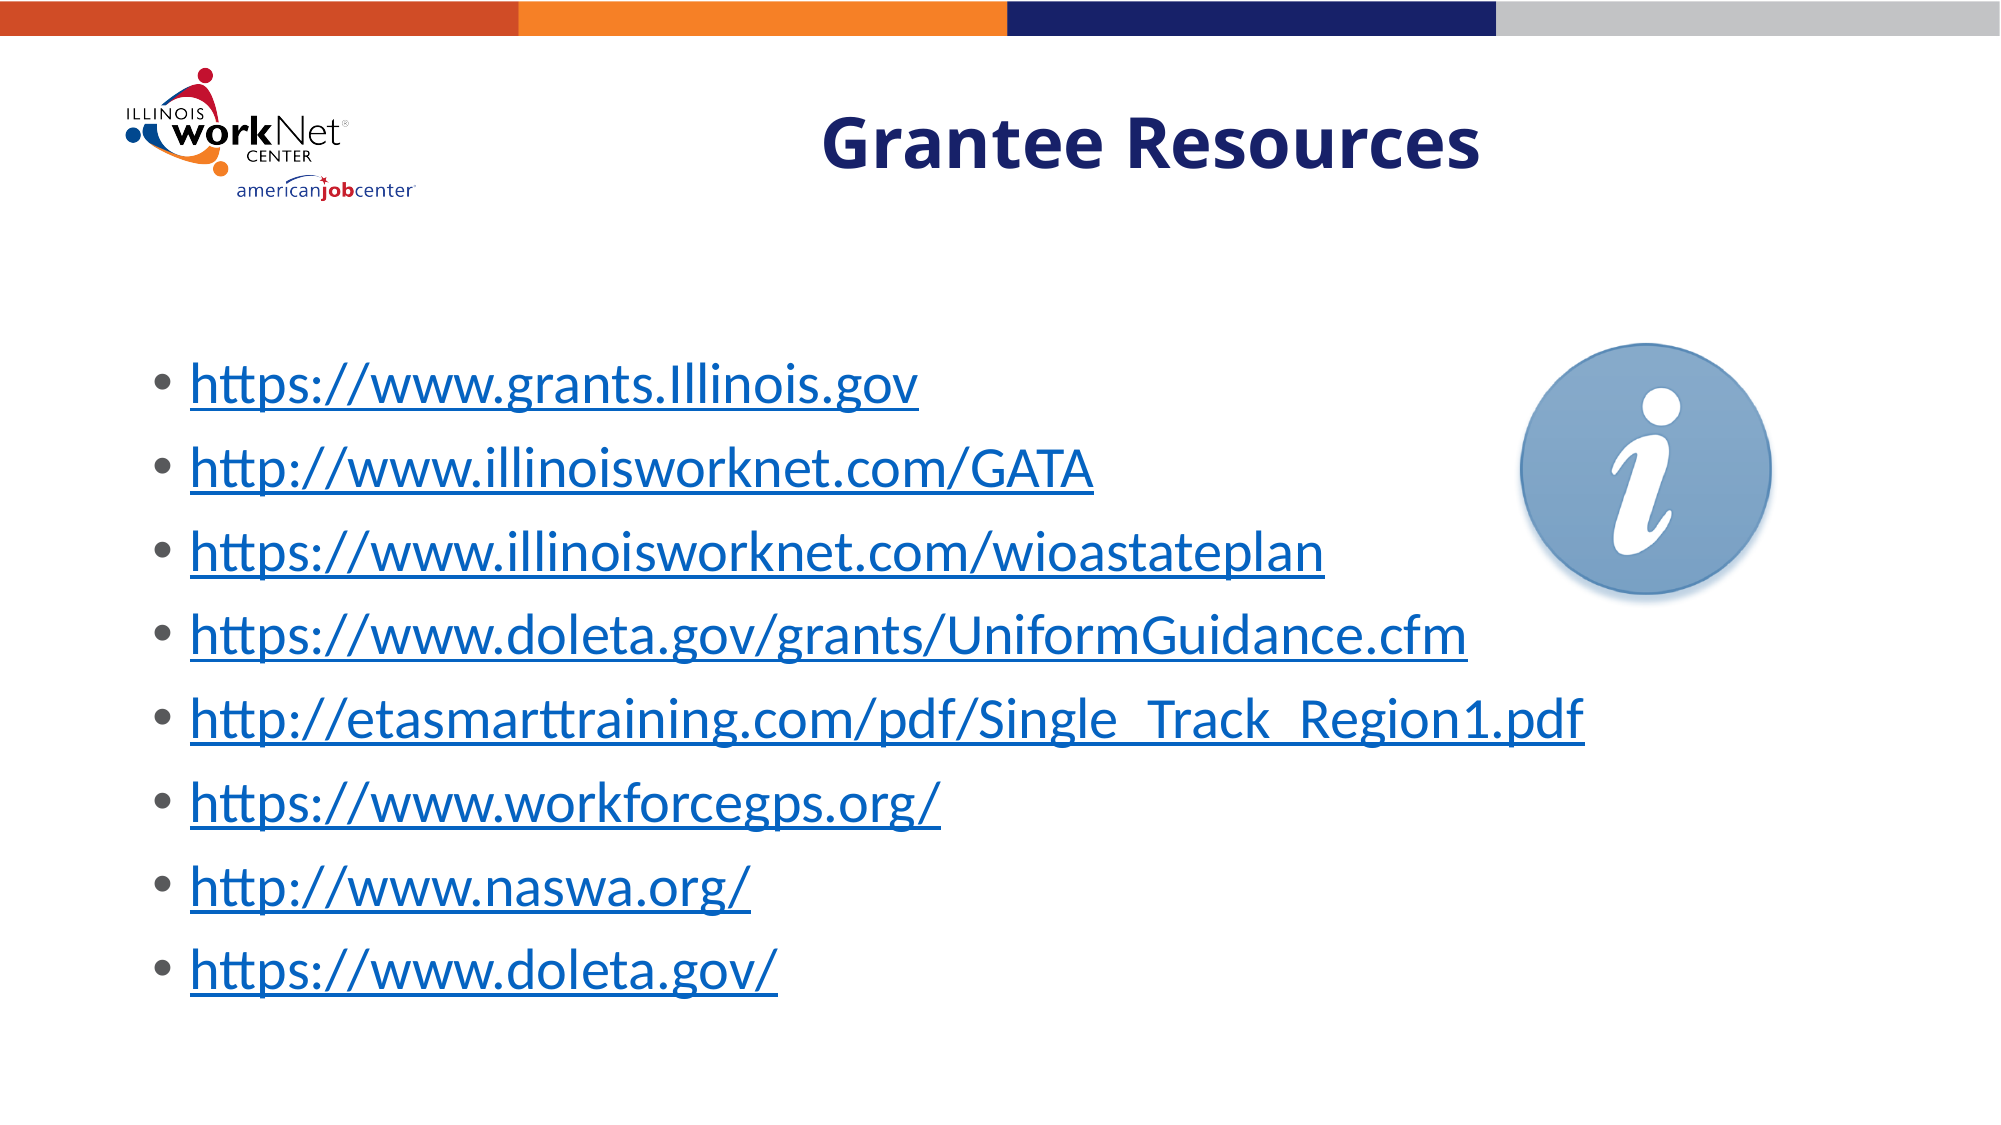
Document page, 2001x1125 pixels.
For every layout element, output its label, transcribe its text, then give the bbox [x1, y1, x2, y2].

list https://www.grants.Illinois.gov http://www.illinoisworknet.com/GATA https://www.illinoisworknet.com/wioastateplan https://www.doleta.gov/grants/UniformGuidance.cfm http://etasmarttraining.com/pdf/Single_Track_Region1.pdf https://www.workforcegps.org/ http://www.naswa.org/ https://www.doleta.gov/ [137, 346, 1863, 1014]
picture [0, 0, 2000, 1125]
title Grantee Resources [526, 100, 1777, 193]
